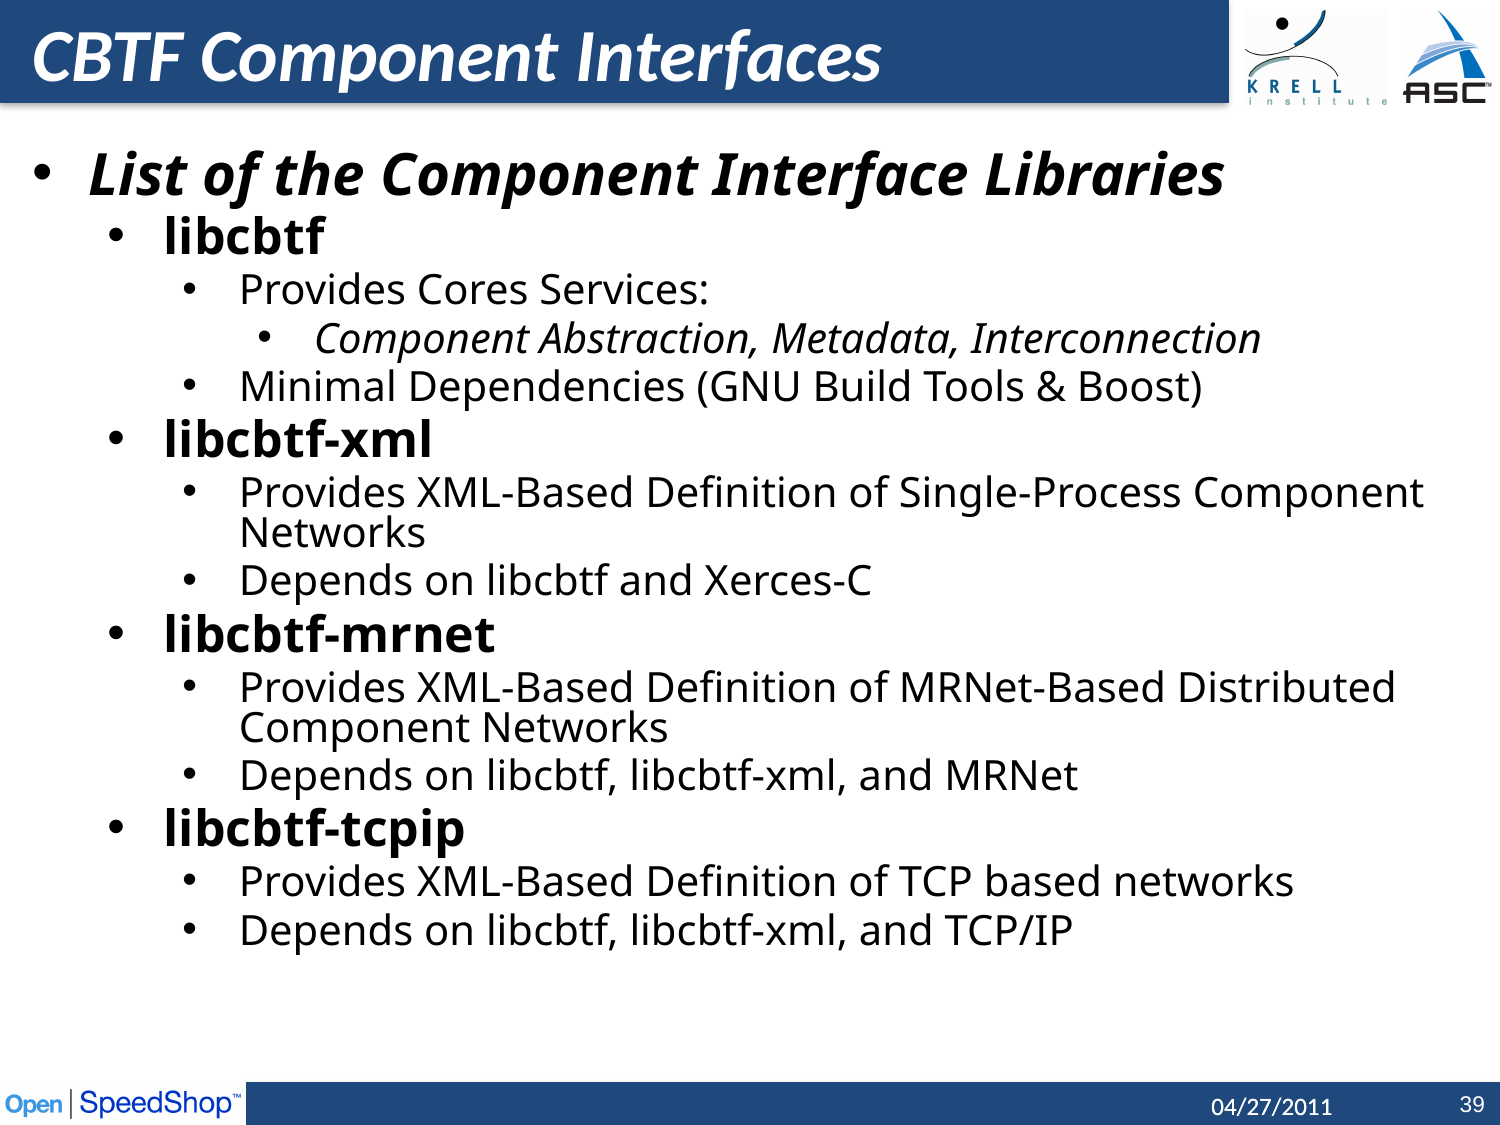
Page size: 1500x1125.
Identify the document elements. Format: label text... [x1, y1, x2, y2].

text_box CBTF Component Interfaces [17, 0, 1350, 104]
picture [0, 1082, 246, 1125]
slide_number 39 [1350, 1082, 1500, 1125]
text_box List of the Component Interface Libraries libcbtf Provides Cores Services: Component Abstraction, Metadata, Interconnection Minimal Dependencies (GNU Build Tools & Boost) libcbtf-xml Provides XML-Based Definition of Single-Process Component Networks Depends on libcbtf and Xerces-C libcbtf-mrnet Provides XML-Based Definition of MRNet-Based Distributed Component Networks Depends on libcbtf, libcbtf-xml, and MRNet libcbtf-tcpip Provides XML-Based Definition of TCP based networks Depends on libcbtf, libcbtf-xml, and TCP/IP [17, 143, 1468, 957]
picture [1245, 10, 1387, 105]
